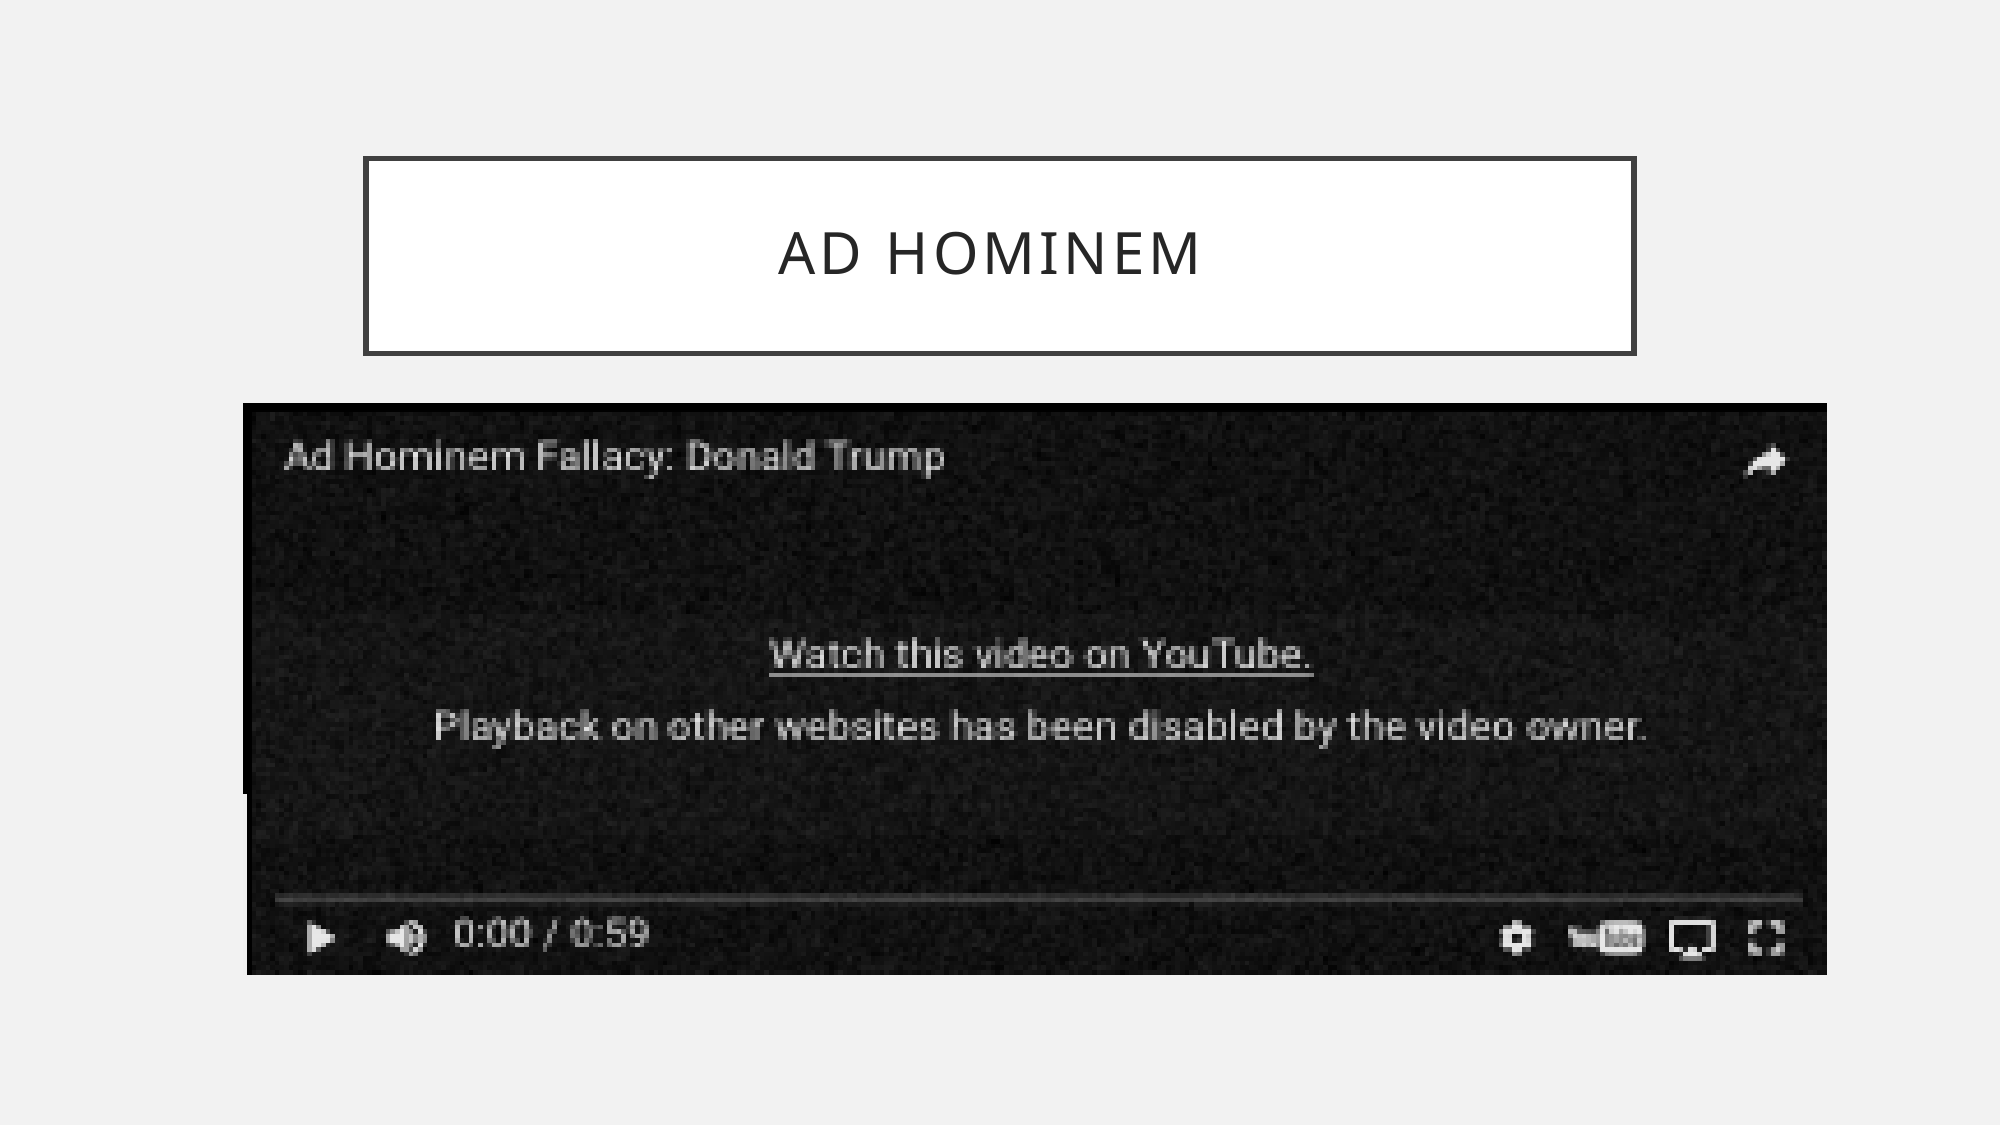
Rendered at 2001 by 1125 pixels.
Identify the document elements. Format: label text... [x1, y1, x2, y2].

title AD HOMINEM [363, 156, 1637, 356]
picture [243, 403, 1827, 975]
